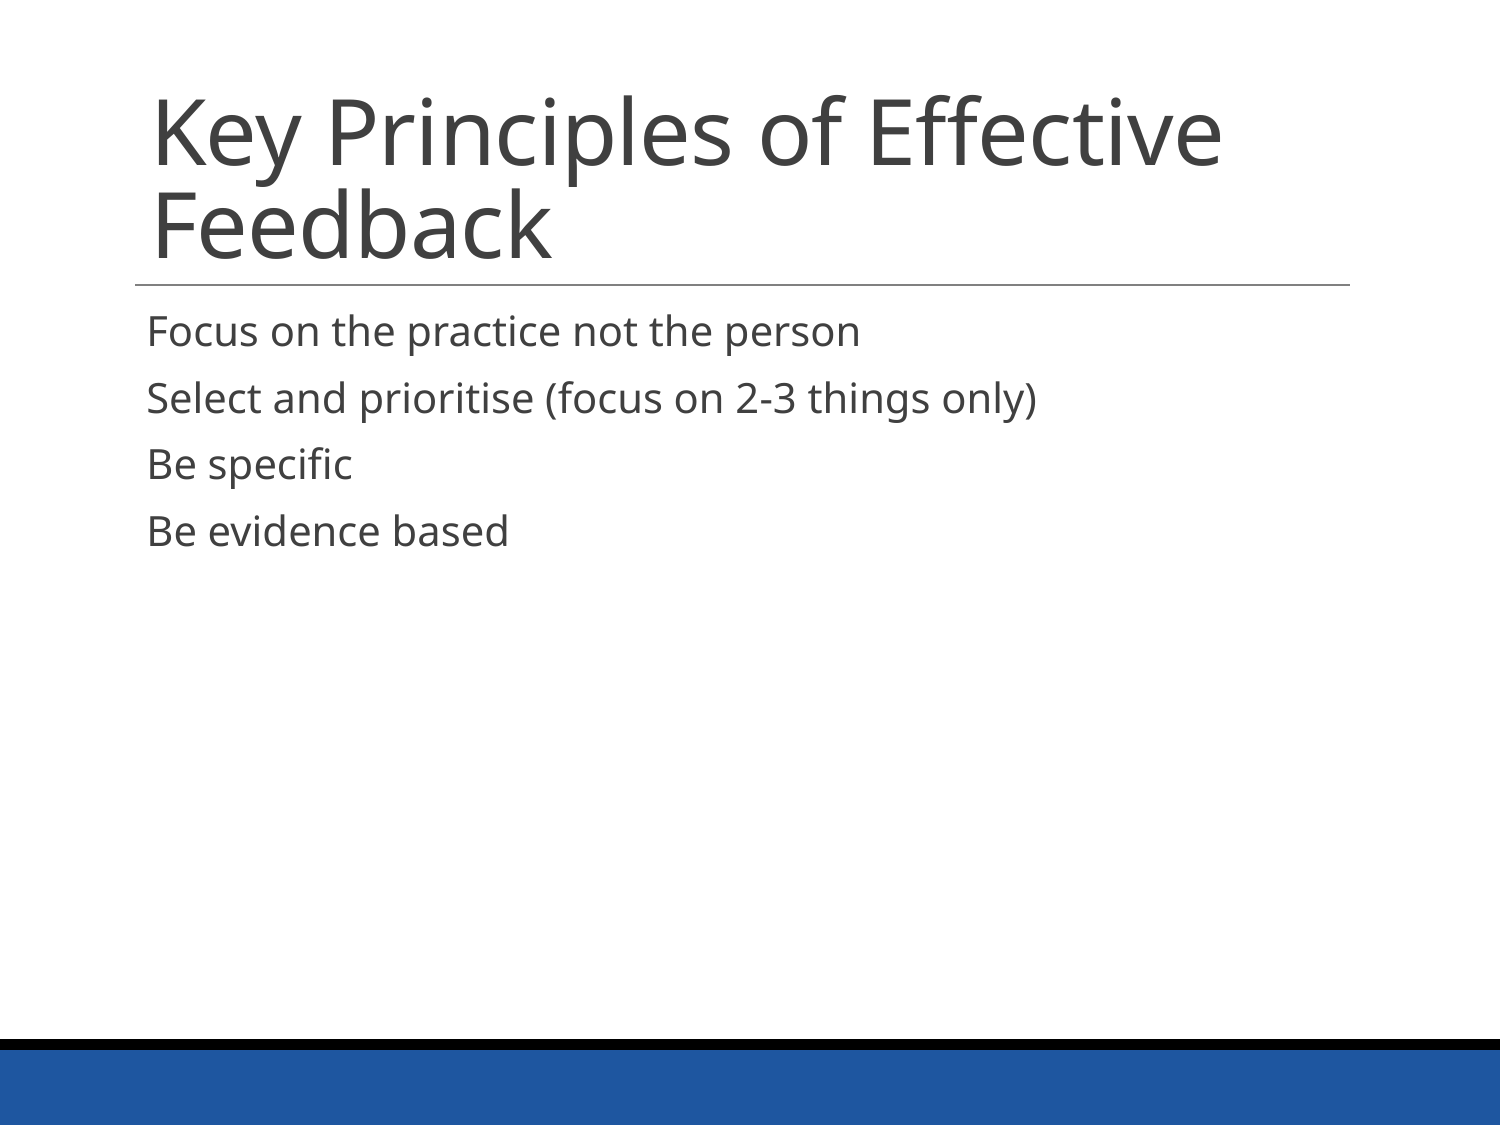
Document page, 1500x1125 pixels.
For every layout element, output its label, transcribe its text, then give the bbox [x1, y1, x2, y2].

title Key Principles of Effective Feedback [135, 47, 1373, 285]
list Focus on the practice not the person Select and prioritise (focus on 2-3 things only) Be specific Be evidence based [135, 302, 1373, 963]
